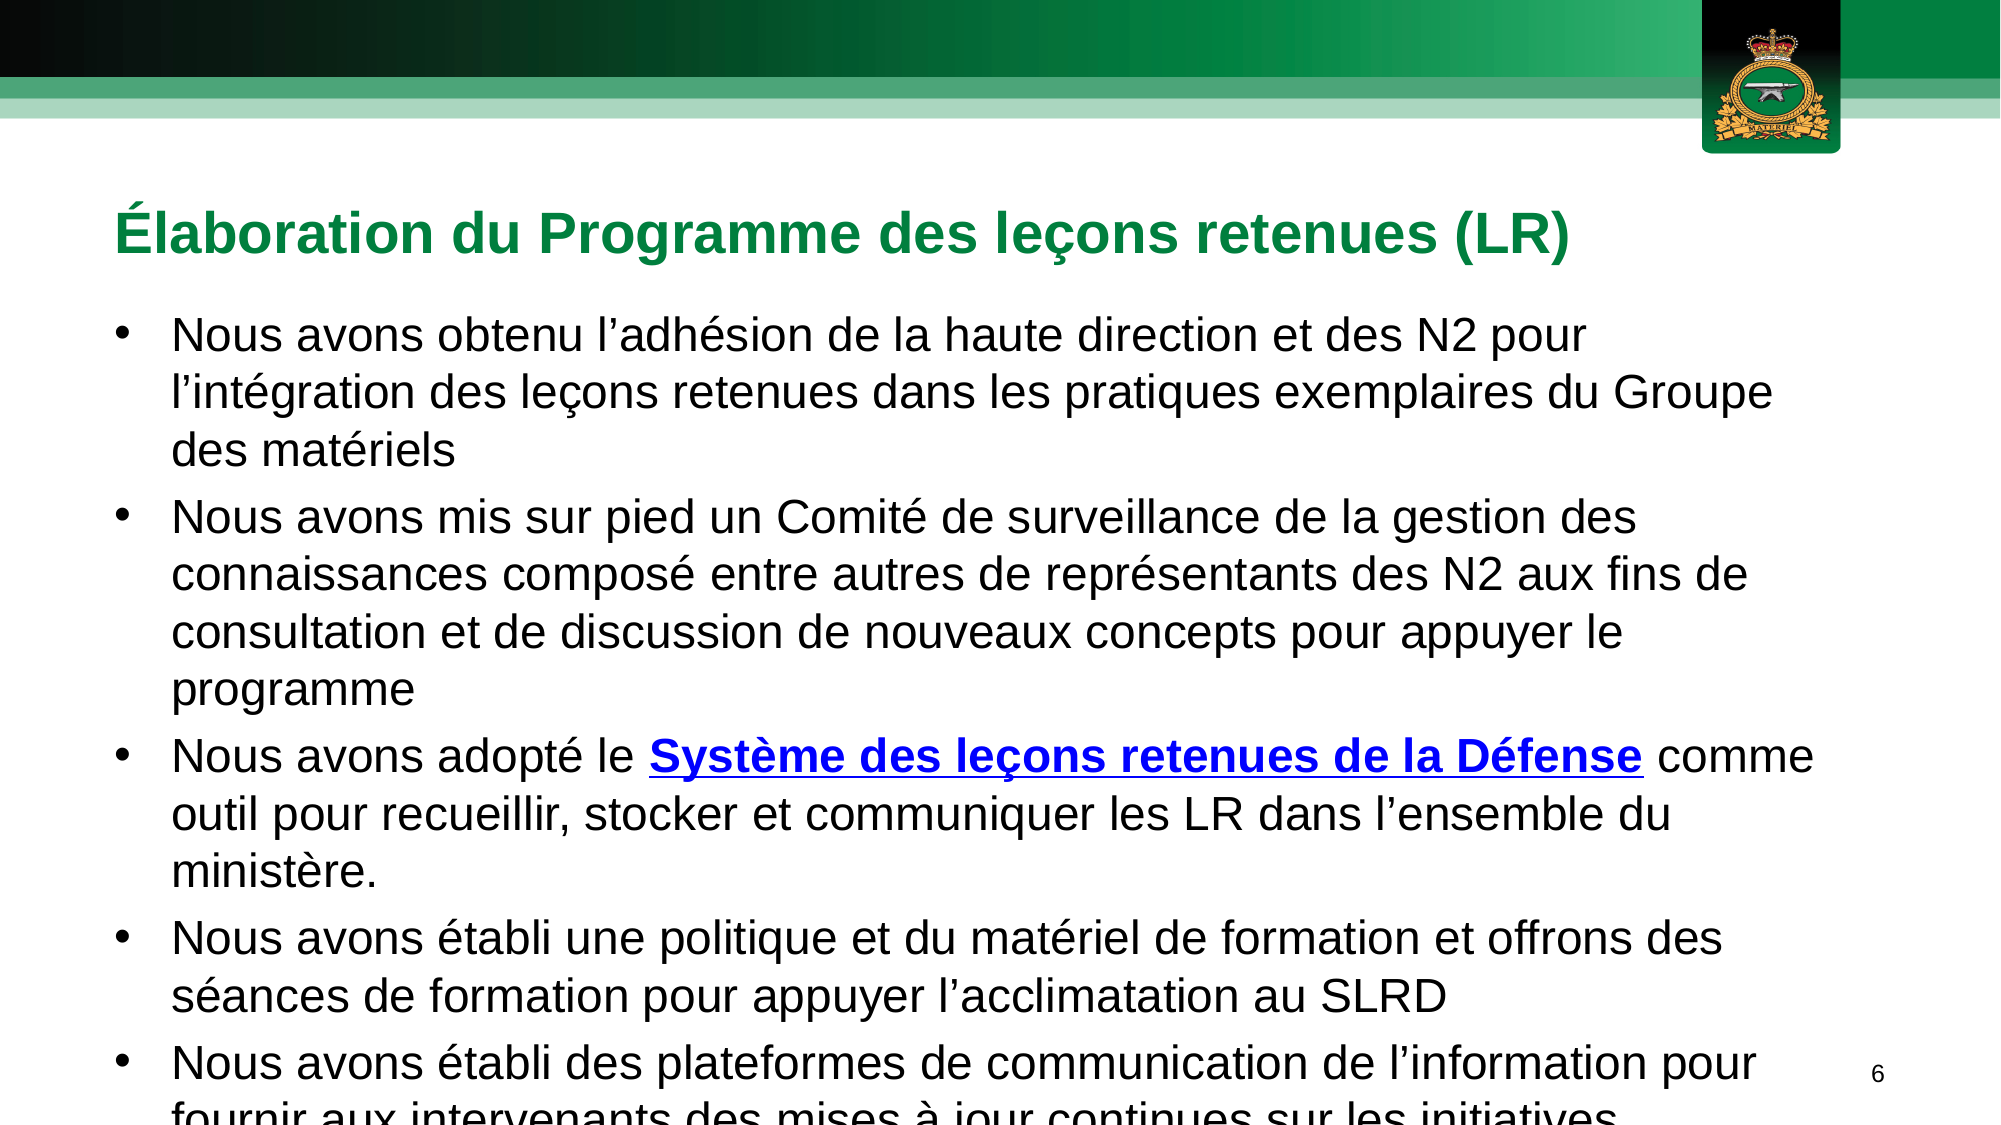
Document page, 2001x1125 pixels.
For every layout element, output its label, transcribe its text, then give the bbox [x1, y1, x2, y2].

title Élaboration du Programme des leçons retenues (LR) [99, 187, 1900, 338]
slide_number 6 [1433, 1042, 1900, 1103]
list Nous avons obtenu l’adhésion de la haute direction et des N2 pour l’intégration des leçons retenues dans les pratiques exemplaires du Groupe des matériels Nous avons mis sur pied un Comité de surveillance de la gestion des connaissances composé entre autres de représentants des N2 aux fins de consultation et de discussion de nouveaux concepts pour appuyer le programme Nous avons adopté le Système des leçons retenues de la Défense comme outil pour recueillir, stocker et communiquer les LR dans l’ensemble du ministère. Nous avons établi une politique et du matériel de formation et offrons des séances de formation pour appuyer l’acclimatation au SLRD Nous avons établi des plateformes de communication de l’information pour fournir aux intervenants des mises à jour continues sur les initiatives [99, 296, 1864, 897]
picture [0, 0, 2001, 1125]
